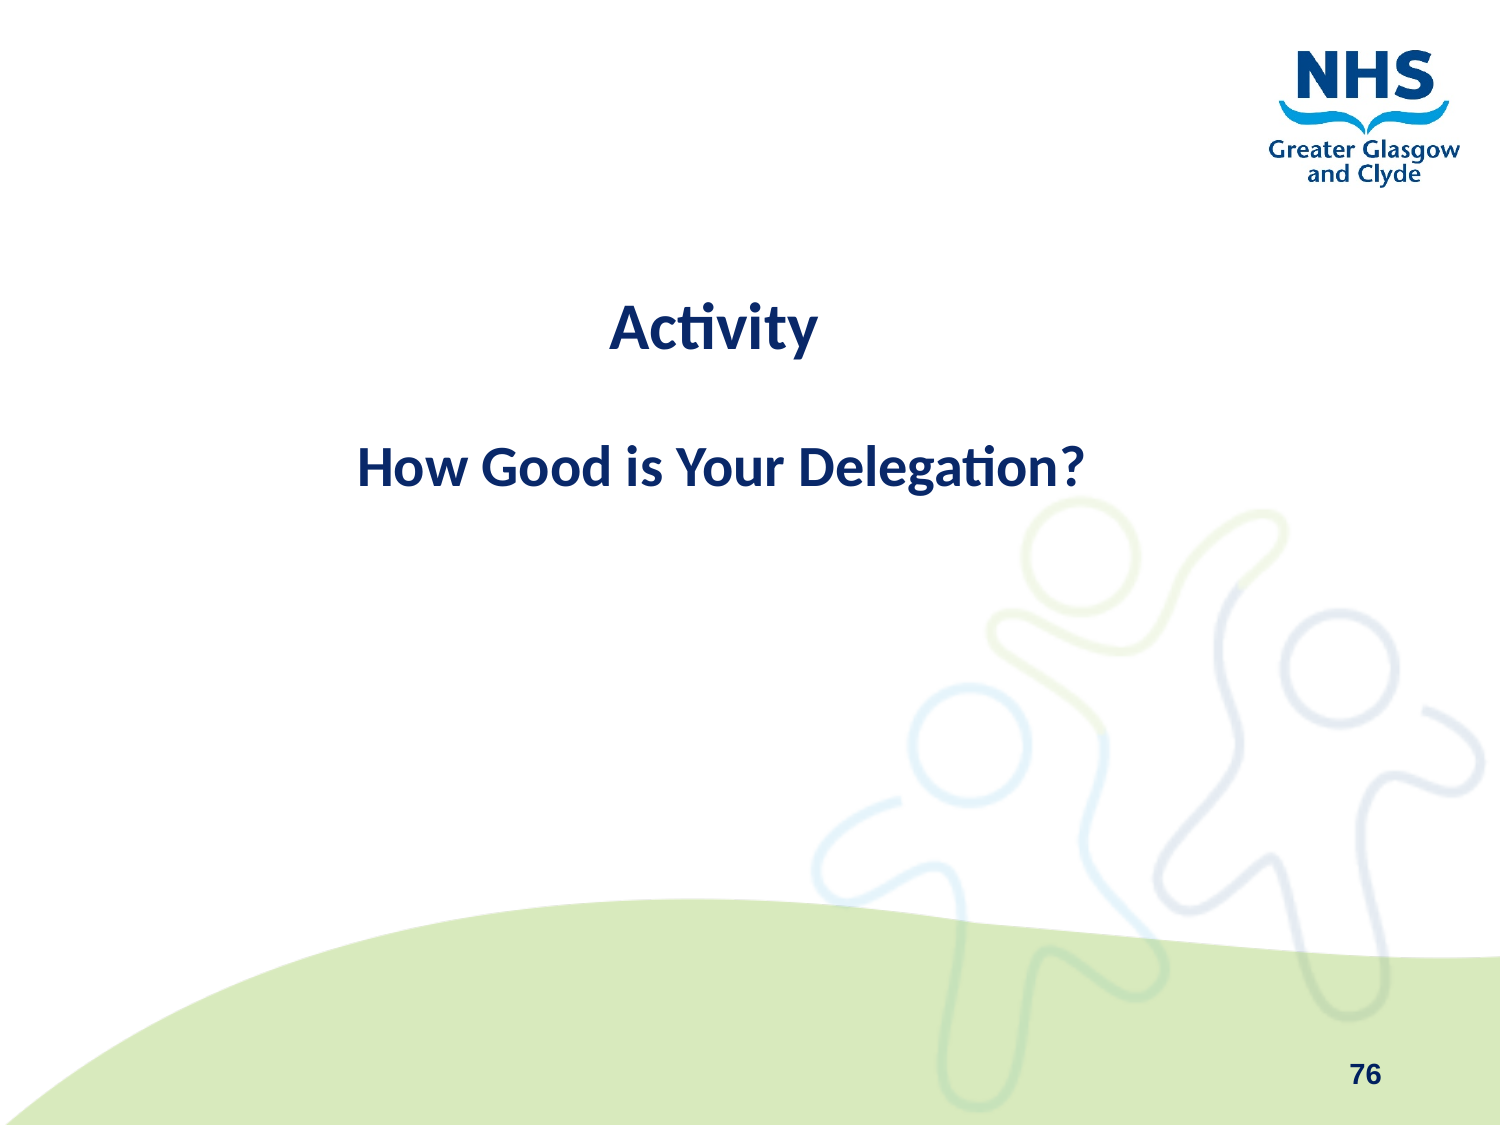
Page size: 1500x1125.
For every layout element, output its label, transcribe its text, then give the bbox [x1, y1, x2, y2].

picture [1268, 50, 1460, 188]
picture [0, 478, 1500, 1125]
slide_number 76 [1059, 1042, 1397, 1103]
title Activity How Good is Your Delegation? [76, 283, 1294, 508]
